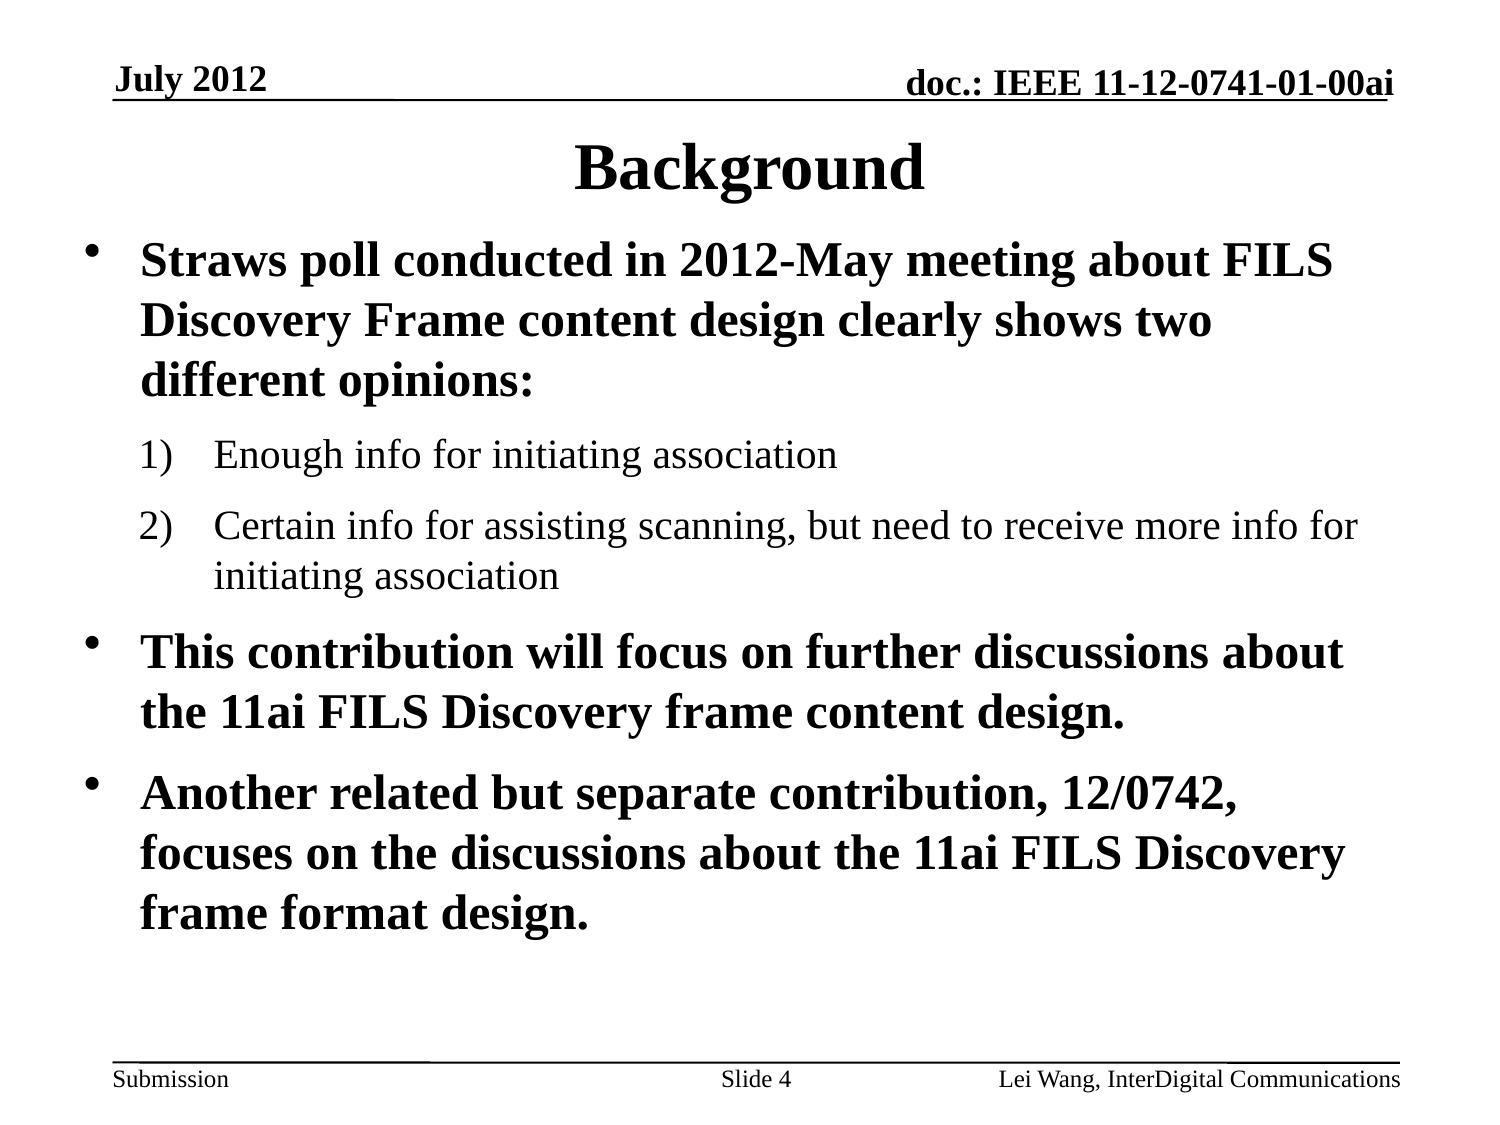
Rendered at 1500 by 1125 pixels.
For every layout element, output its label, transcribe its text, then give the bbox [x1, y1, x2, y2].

footer Lei Wang, InterDigital Communications [878, 1061, 1402, 1093]
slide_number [114, 54, 423, 100]
text_box Straws poll conducted in 2012-May meeting about FILS Discovery Frame content design clearly shows two different opinions: Enough info for initiating association Certain info for assisting scanning, but need to receive more info for initiating association This contribution will focus on further discussions about the 11ai FILS Discovery frame content design. Another related but separate contribution, 12/0742, focuses on the discussions about the 11ai FILS Discovery frame format design. [68, 218, 1394, 1038]
slide_number Slide 4 [712, 1061, 800, 1123]
text_box Background [112, 112, 1388, 213]
